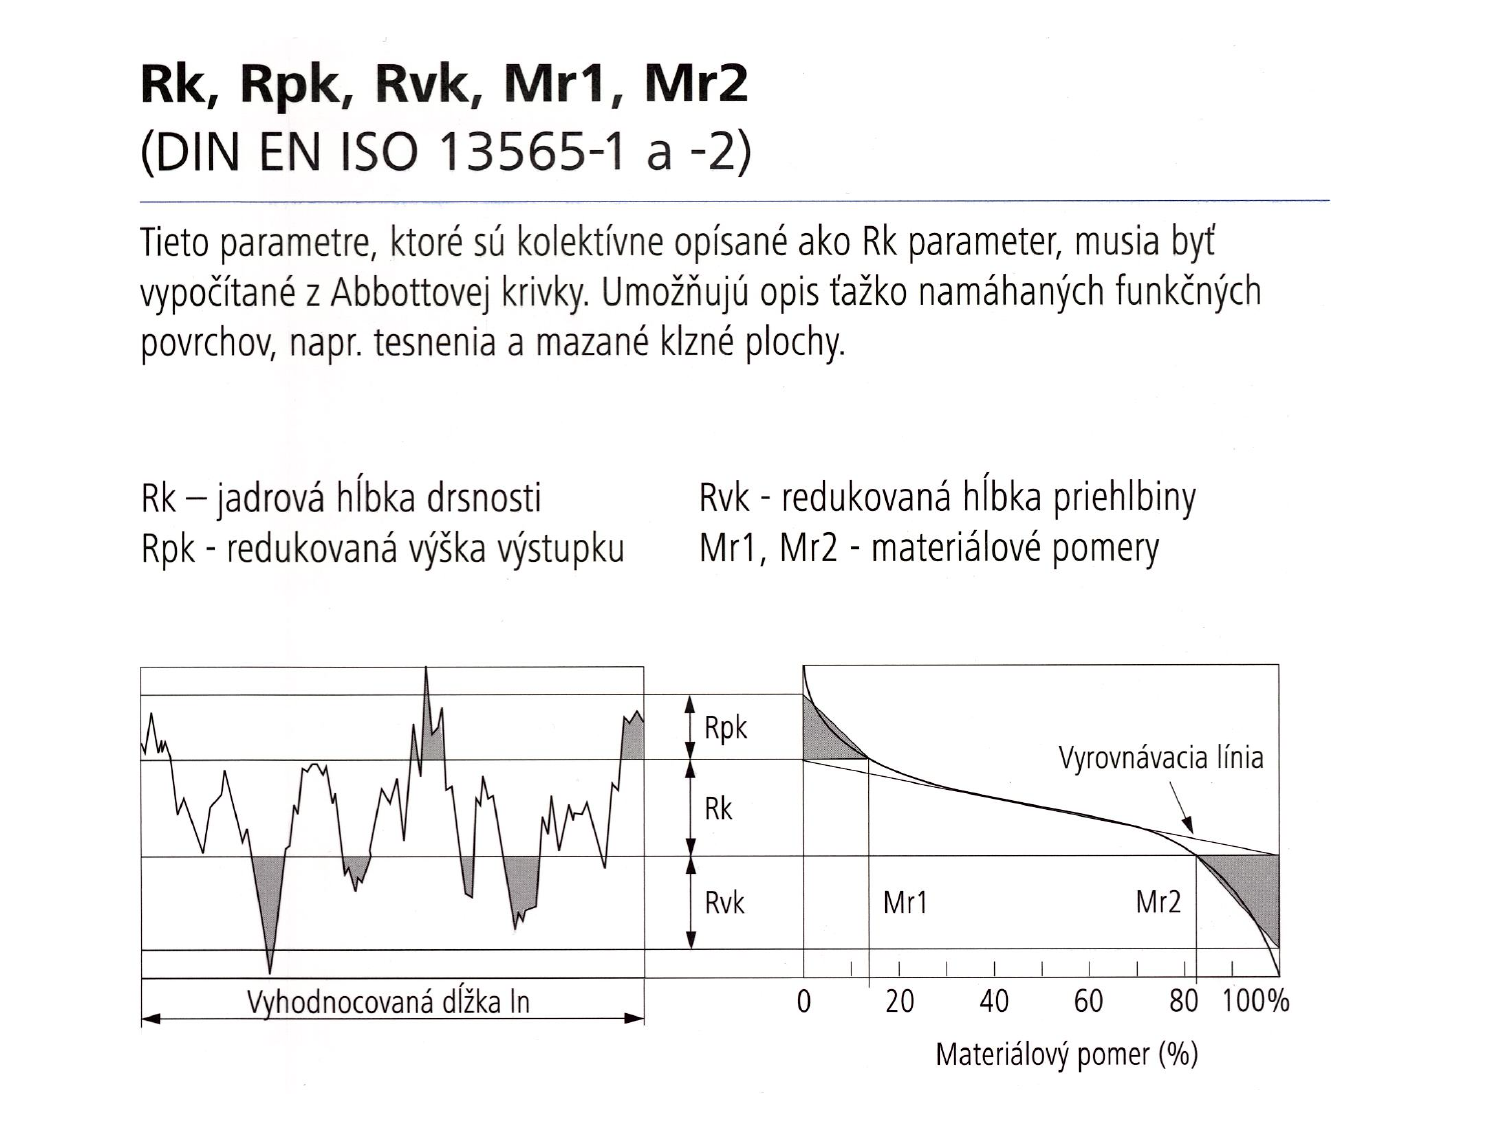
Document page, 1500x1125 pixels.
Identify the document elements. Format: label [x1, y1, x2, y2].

list [127, 37, 1341, 1095]
